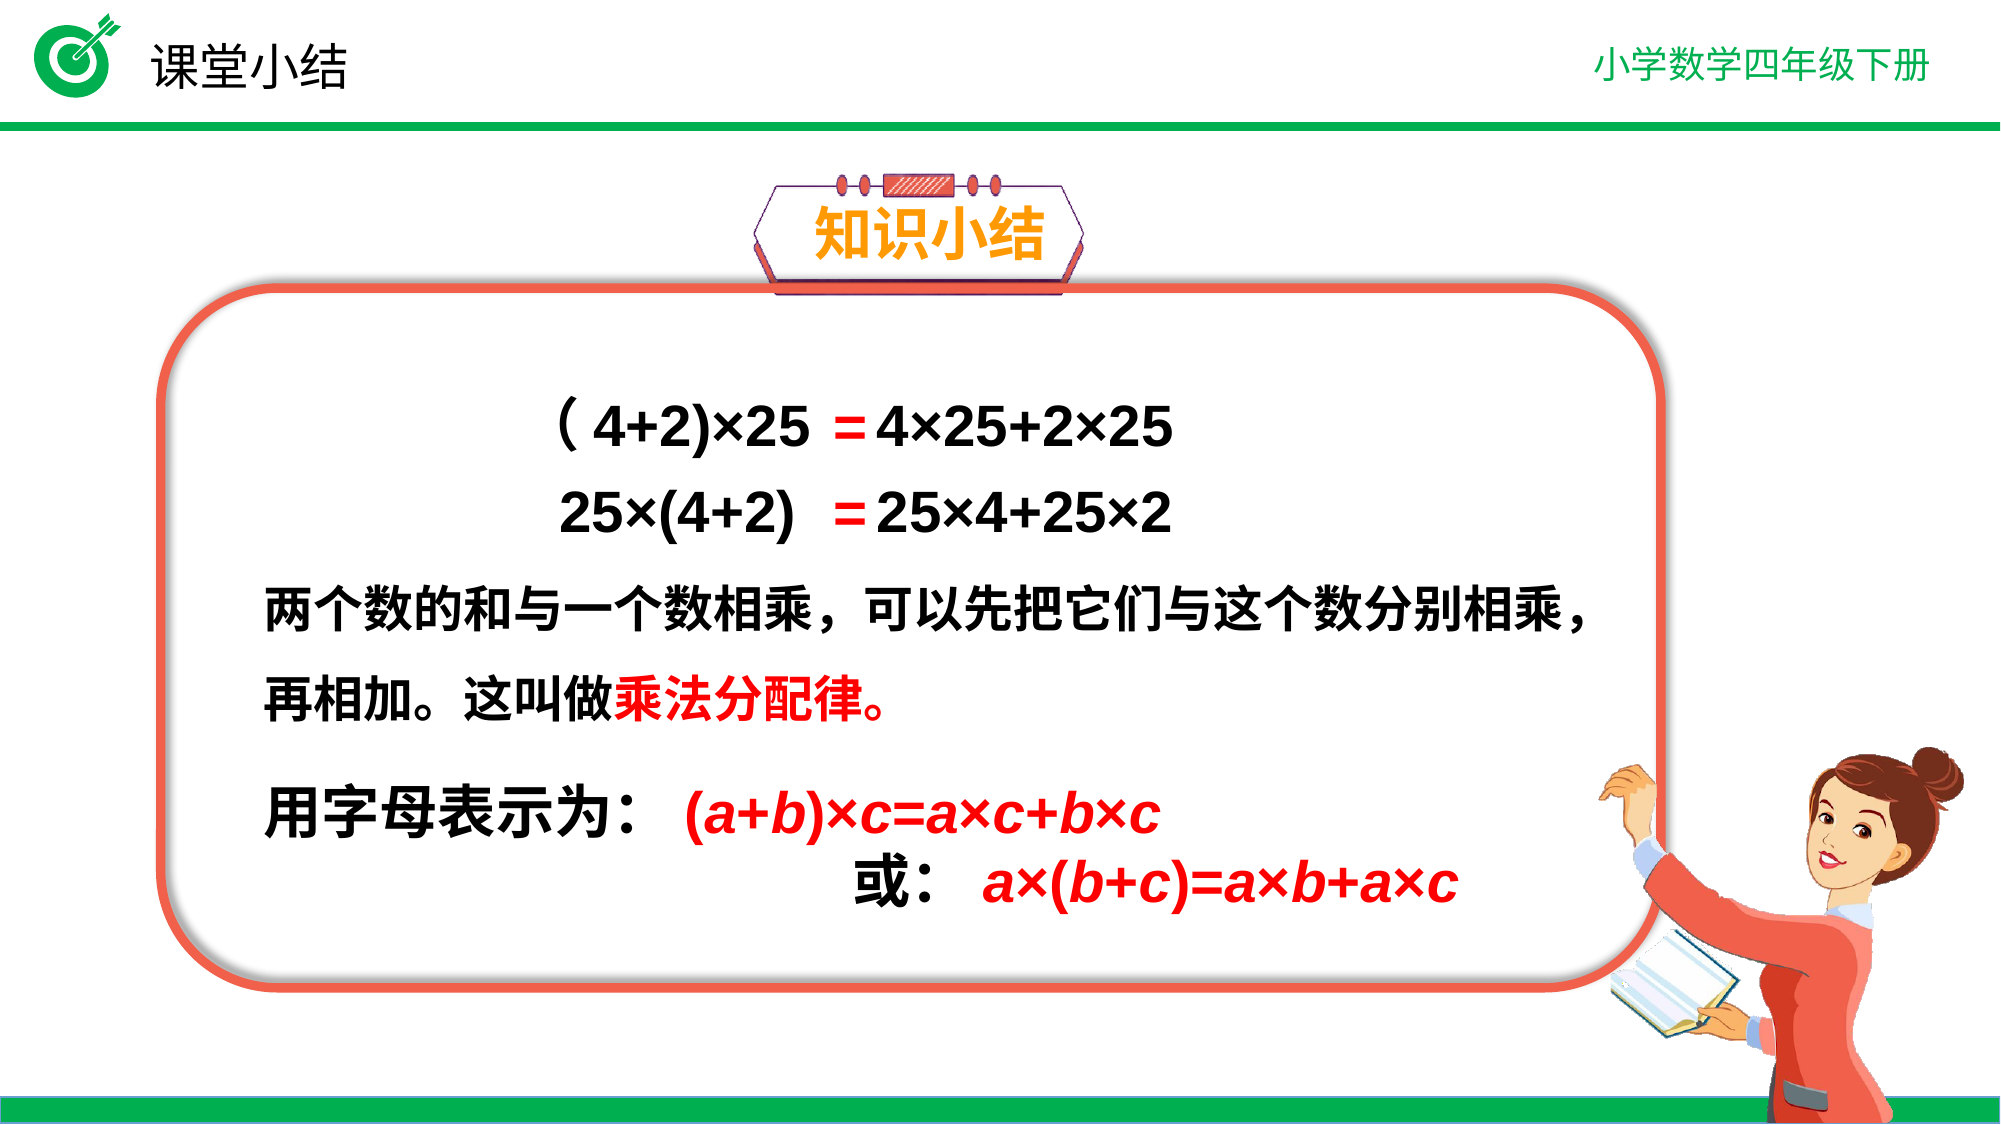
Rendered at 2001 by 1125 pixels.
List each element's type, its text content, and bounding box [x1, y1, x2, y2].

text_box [160, 160, 1973, 1125]
text_box 课堂小结 [134, 28, 365, 104]
